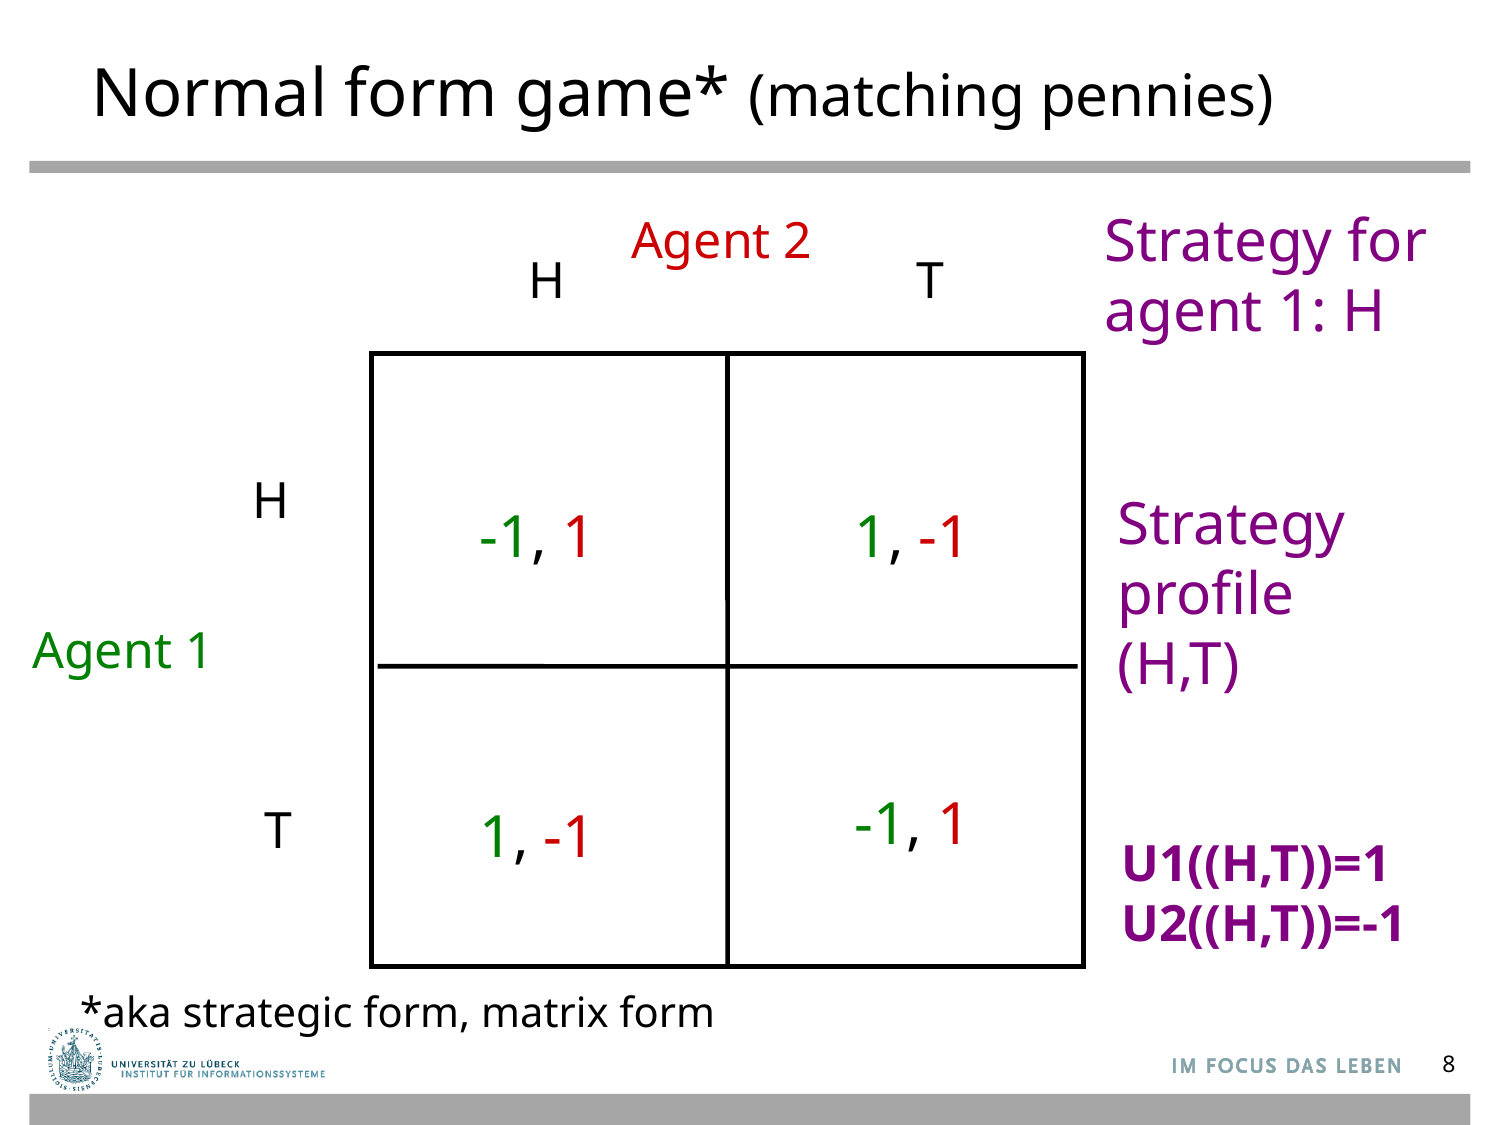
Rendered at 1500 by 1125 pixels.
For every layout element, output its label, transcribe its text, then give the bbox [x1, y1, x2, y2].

text_box Strategy profile (H,T) [1102, 478, 1376, 704]
text_box [728, 353, 1084, 967]
text_box U1((H,T))=1 U2((H,T))=-1 [1106, 753, 1422, 959]
text_box *aka strategic form, matrix form [65, 978, 1203, 1044]
text_box H [513, 241, 580, 317]
text_box H [237, 461, 428, 537]
picture [1173, 1058, 1305, 1073]
text_box 1, -1 [840, 491, 991, 577]
text_box T [901, 241, 959, 317]
text_box Agent 1 [17, 611, 229, 687]
text_box Agent 2 [616, 201, 828, 277]
title Normal form game* (matching pennies) [76, 42, 1427, 126]
text_box Strategy for agent 1: H [1090, 196, 1491, 351]
text_box [371, 353, 727, 967]
text_box 1, -1 [465, 791, 616, 877]
text_box -1, 1 [465, 491, 616, 577]
text_box T [249, 791, 307, 867]
slide_number 8 [1305, 1050, 1471, 1083]
text_box -1, 1 [840, 778, 991, 864]
